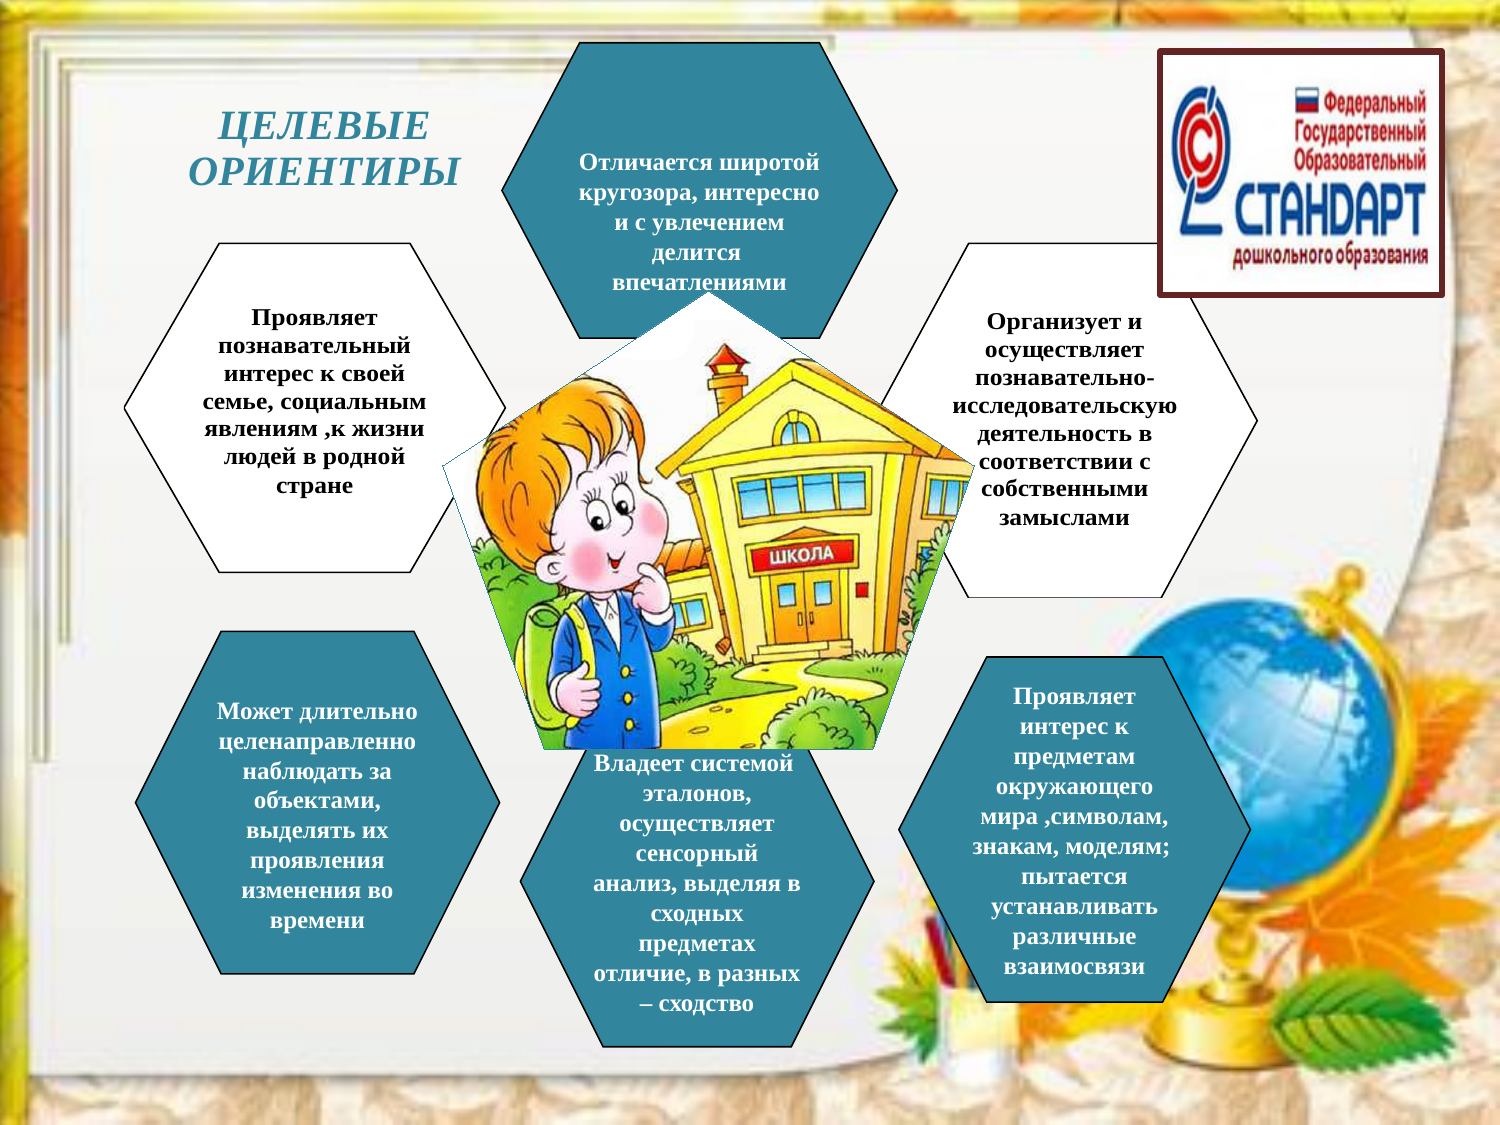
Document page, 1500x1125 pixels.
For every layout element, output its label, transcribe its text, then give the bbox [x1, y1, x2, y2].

text_box Отличается широтой кругозора, интересно и с увлечением делится впечатлениями [501, 42, 898, 218]
picture [0, 0, 1500, 1125]
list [123, 219, 1259, 599]
text_box Владеет системой эталонов, осуществляет сенсорный анализ, выделяя в сходных предметах отличие, в разных – сходство [520, 758, 875, 1047]
text_box Может длительно целенаправленно наблюдать за объектами, выделять их проявления изменения во времени [135, 631, 500, 974]
text_box Проявляет интерес к предметам окружающего мира ,символам, знакам, моделям; пытается устанавливать различные взаимосвязи [898, 656, 1251, 1003]
title ЦЕЛЕВЫЕ ОРИЕНТИРЫ [112, 54, 537, 243]
